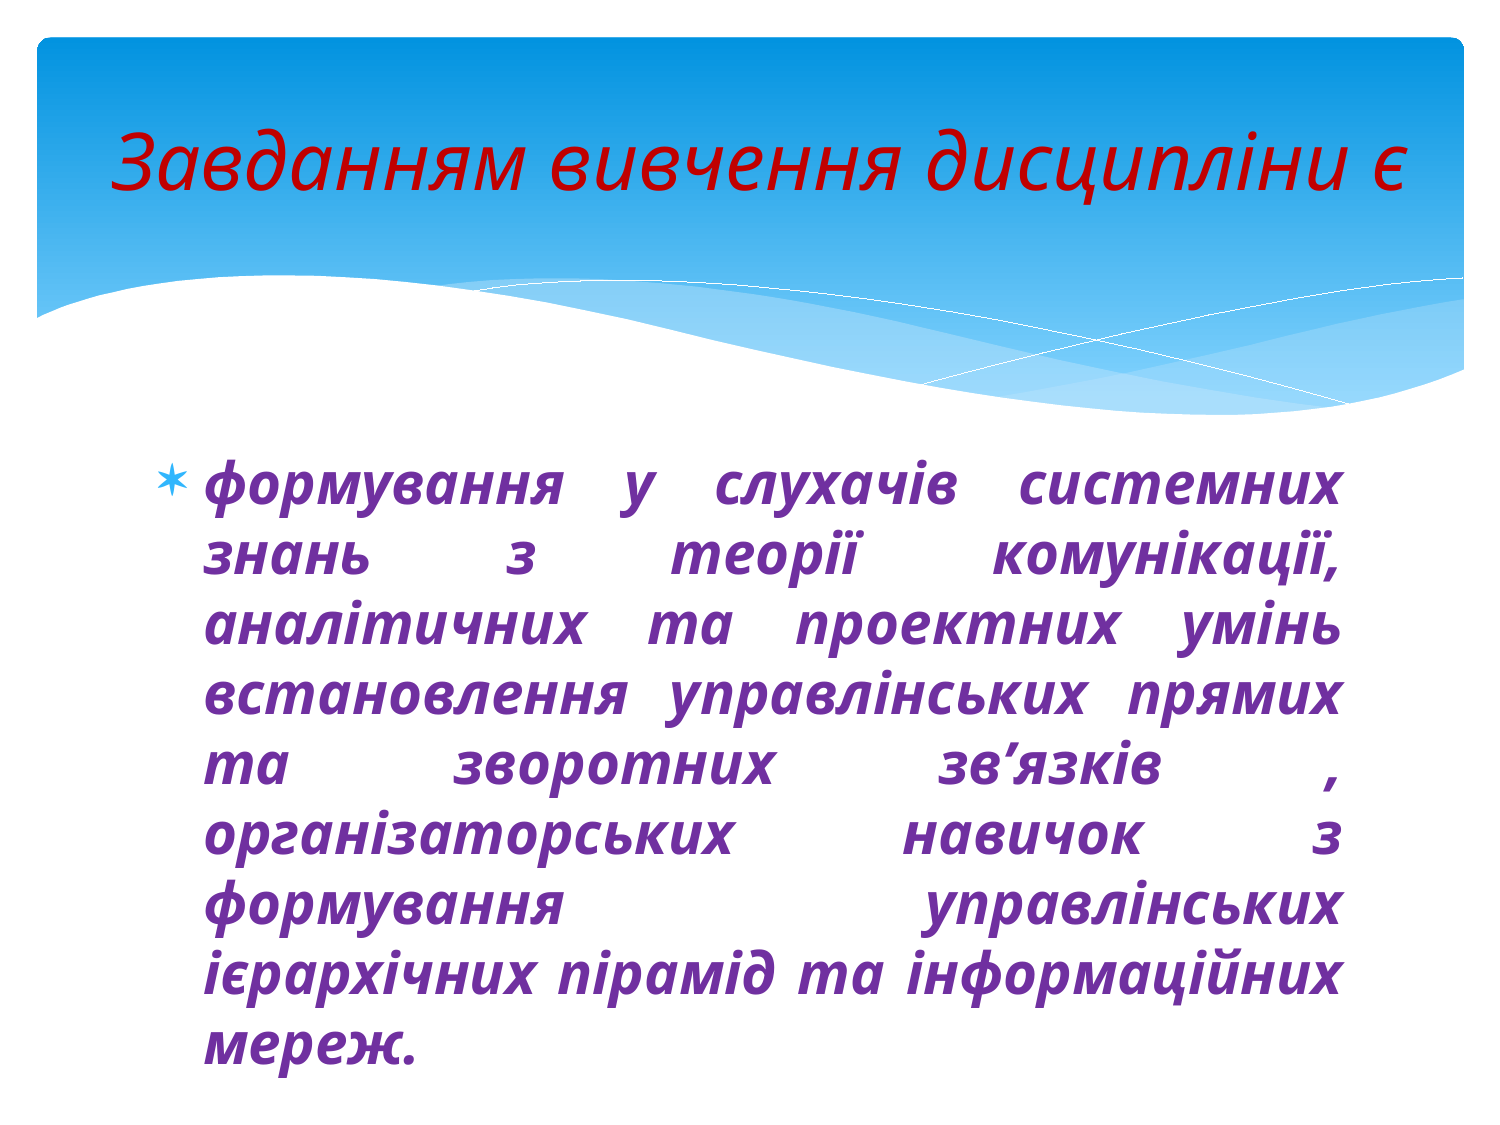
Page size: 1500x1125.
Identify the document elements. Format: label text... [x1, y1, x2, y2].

list формування у слухачів системних знань з теорії комунікації, аналітичних та проектних умінь встановлення управлінських прямих та зворотних зв’язків , організаторських навичок з формування управлінських ієрархічних пірамід та інформаційних мереж. [143, 438, 1359, 1005]
title Завданням вивчення дисципліни є [75, 55, 1425, 261]
